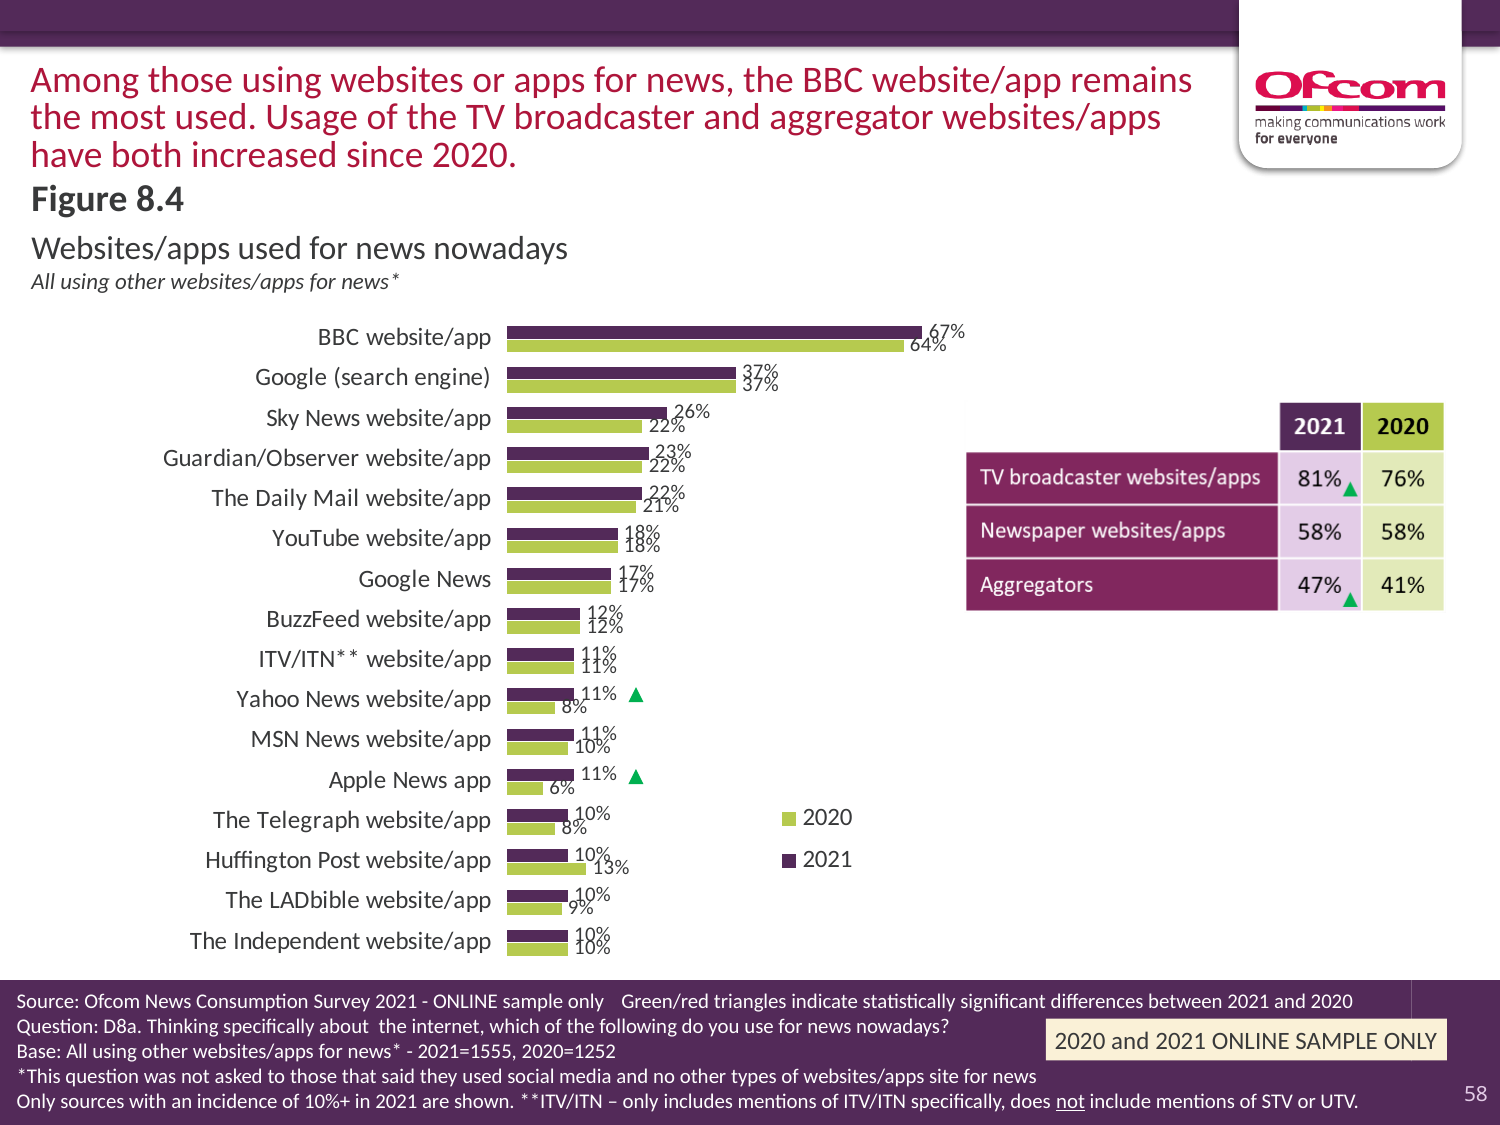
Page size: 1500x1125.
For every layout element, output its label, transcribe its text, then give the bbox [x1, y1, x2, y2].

list Source: Ofcom News Consumption Survey 2021 - ONLINE sample only Green/red triangles indicate statistically significant differences between 2021 and 2020 Question: D8a. Thinking specifically about the internet, which of the following do you use for news nowadays? Base: All using other websites/apps for news* - 2021=1555, 2020=1252 *This question was not asked to those that said they used social media and no other types of websites/apps site for news Only sources with an incidence of 10%+ in 2021 are shown. **ITV/ITN – only includes mentions of ITV/ITN specifically, does not include mentions of STV or UTV. [1, 980, 1500, 1125]
picture [964, 400, 1448, 615]
text_box Figure 8.4 [16, 166, 1500, 217]
text_box 2020 and 2021 ONLINE SAMPLE ONLY [1045, 1018, 1447, 1061]
chart [47, 302, 1500, 980]
title Websites/apps used for news nowadays All using other websites/apps for news* [16, 218, 1500, 269]
list Among those using websites or apps for news, the BBC website/app remains the most used. Usage of the TV broadcaster and aggregator websites/apps have both increased since 2020. [15, 55, 1239, 171]
